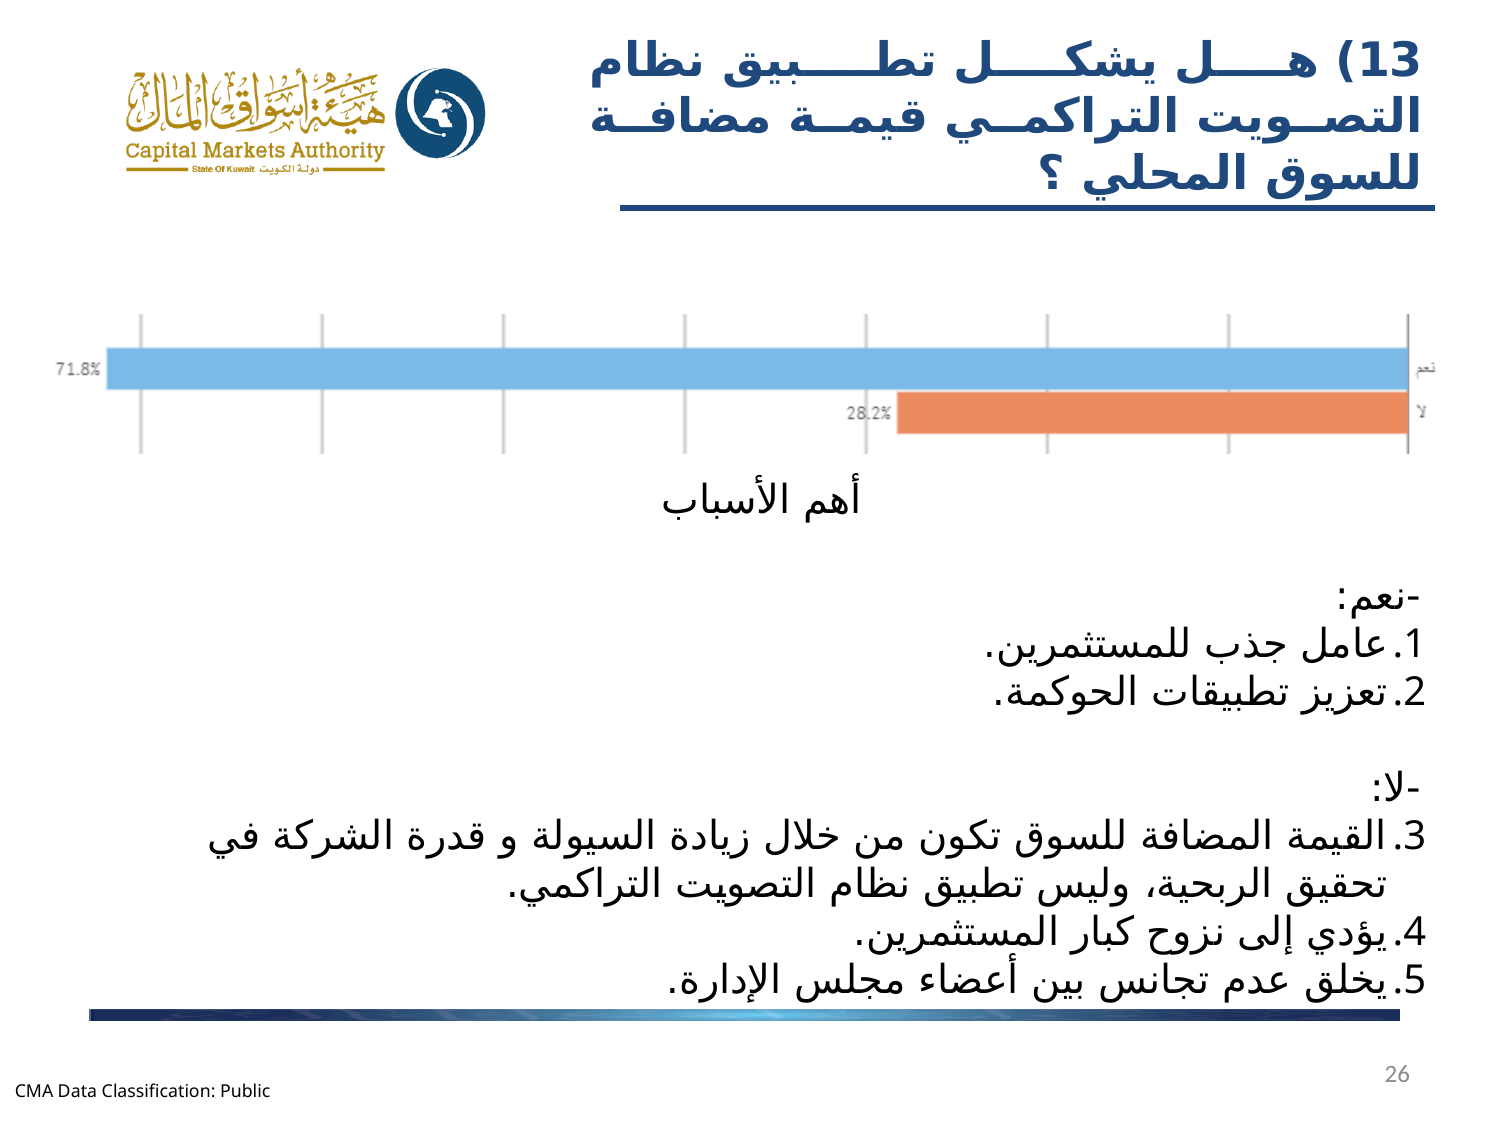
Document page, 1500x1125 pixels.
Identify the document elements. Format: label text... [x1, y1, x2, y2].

picture [41, 314, 1458, 454]
picture [74, 40, 536, 203]
text_box أهم الأسباب -نعم: عامل جذب للمستثمرين. تعزيز تطبيقات الحوكمة. -لا: القيمة المضافة للسوق تكون من خلال زيادة السيولة و قدرة الشركة في تحقيق الربحية، وليس تطبيق نظام التصويت التراكمي. يؤدي إلى نزوح كبار المستثمرين. يخلق عدم تجانس بين أعضاء مجلس الإدارة. [87, 466, 1436, 1009]
picture [87, 1009, 1401, 1021]
slide_number 26 [1074, 1042, 1425, 1103]
title 13) هل يشكل تطبيق نظام التصويت التراكمي قيمة مضافة للسوق المحلي ؟ [574, 20, 1438, 208]
